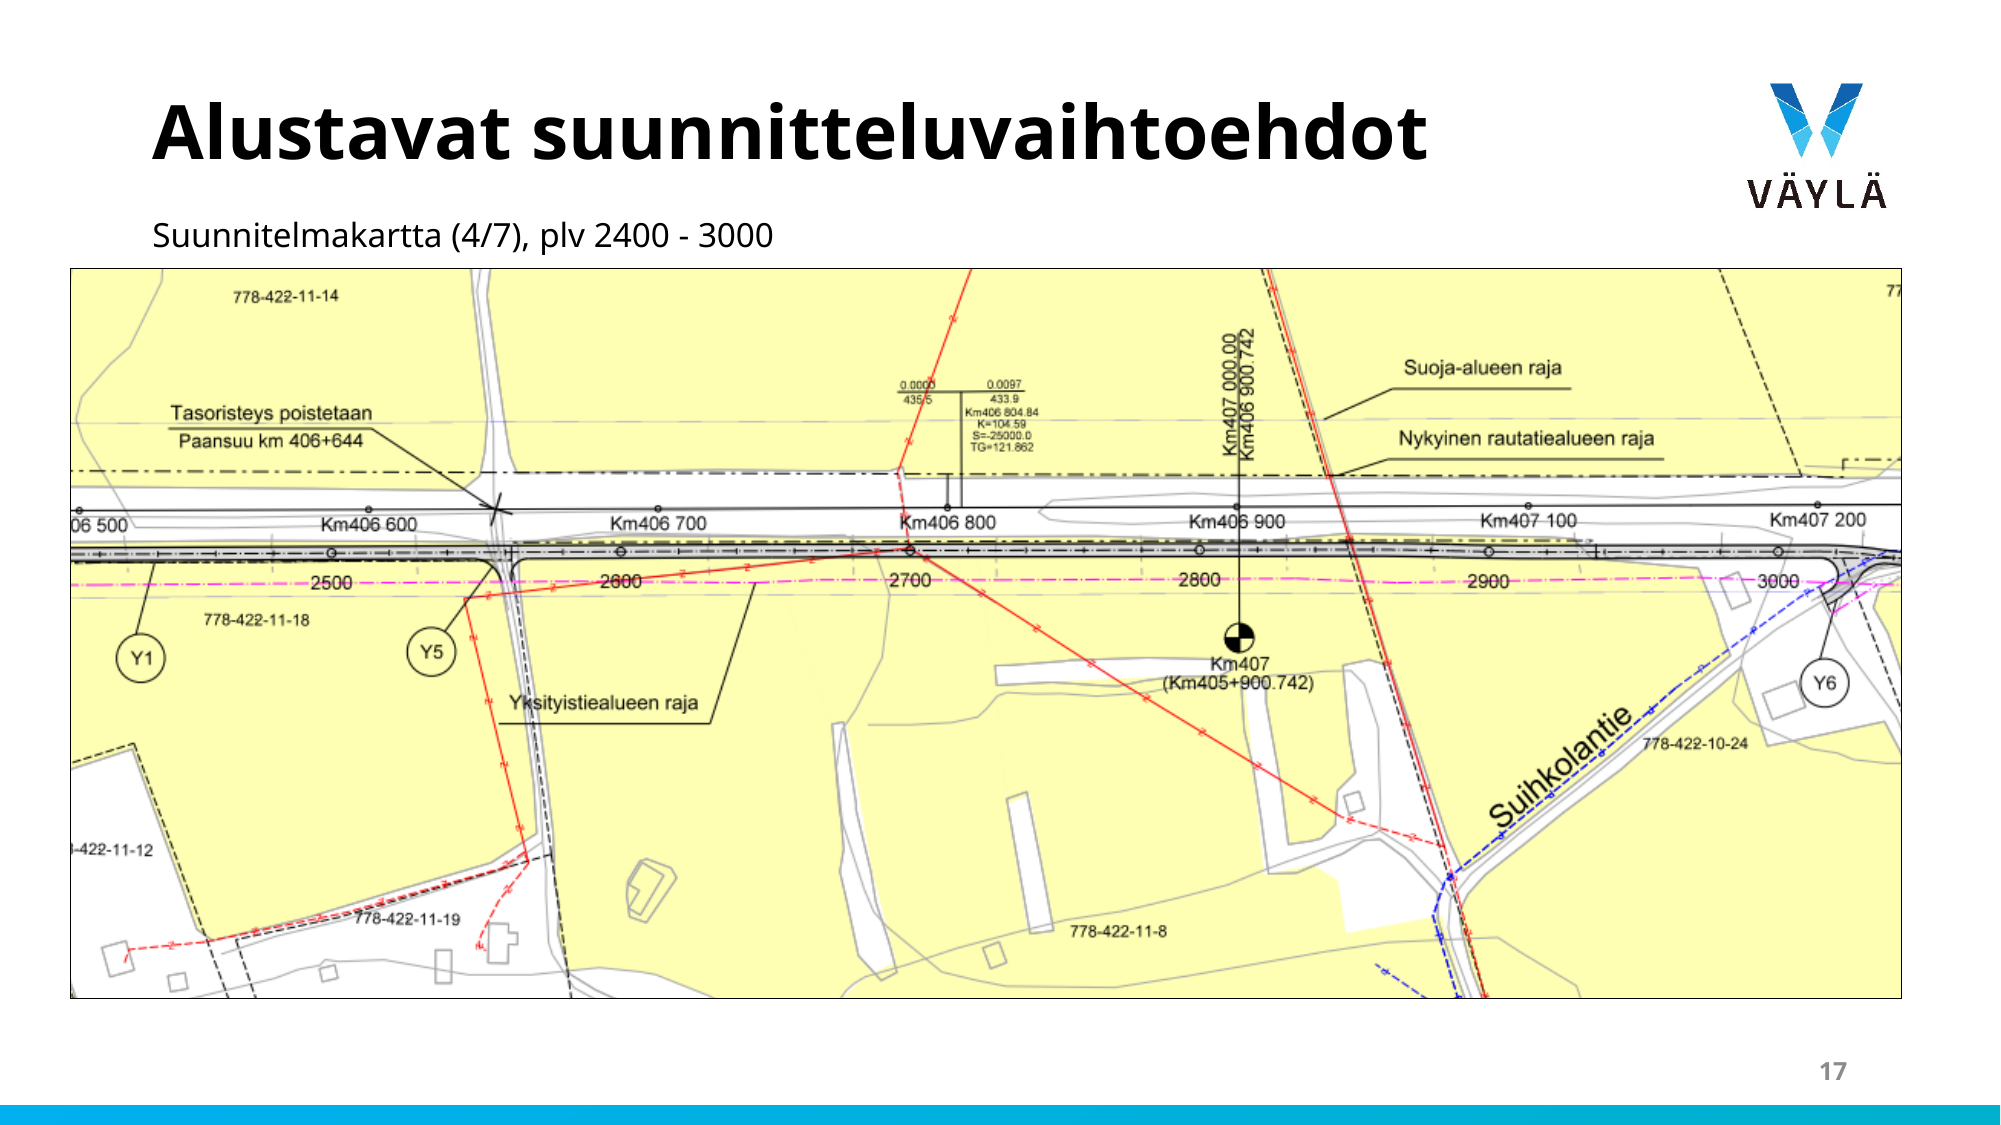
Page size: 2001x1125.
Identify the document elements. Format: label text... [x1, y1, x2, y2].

slide_number 17 [1777, 1042, 1863, 1103]
picture [1718, 57, 1915, 234]
picture [70, 268, 1902, 999]
list Suunnitelmakartta (4/7), plv 2400 - 3000 [137, 211, 962, 268]
title Alustavat suunnitteluvaihtoehdot [137, 59, 1680, 212]
